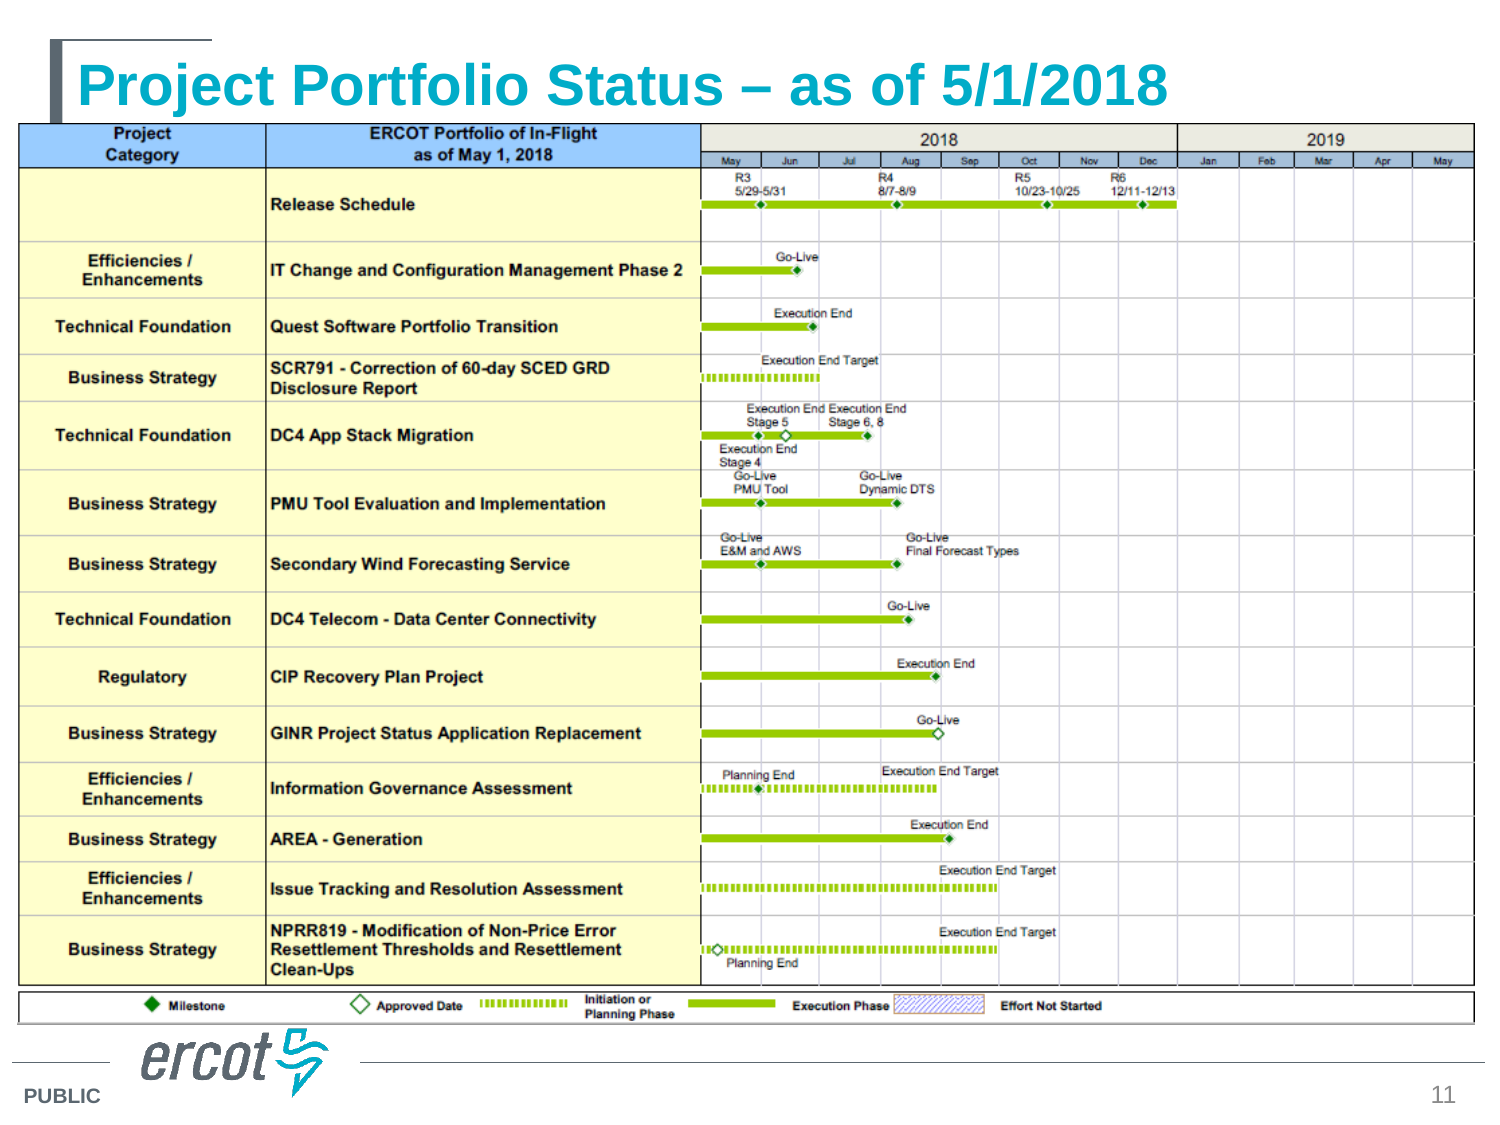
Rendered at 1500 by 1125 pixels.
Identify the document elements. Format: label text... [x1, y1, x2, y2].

title Project Portfolio Status – as of 5/1/2018 [62, 39, 1263, 121]
picture [17, 123, 1476, 1100]
slide_number 11 [1412, 1076, 1475, 1112]
